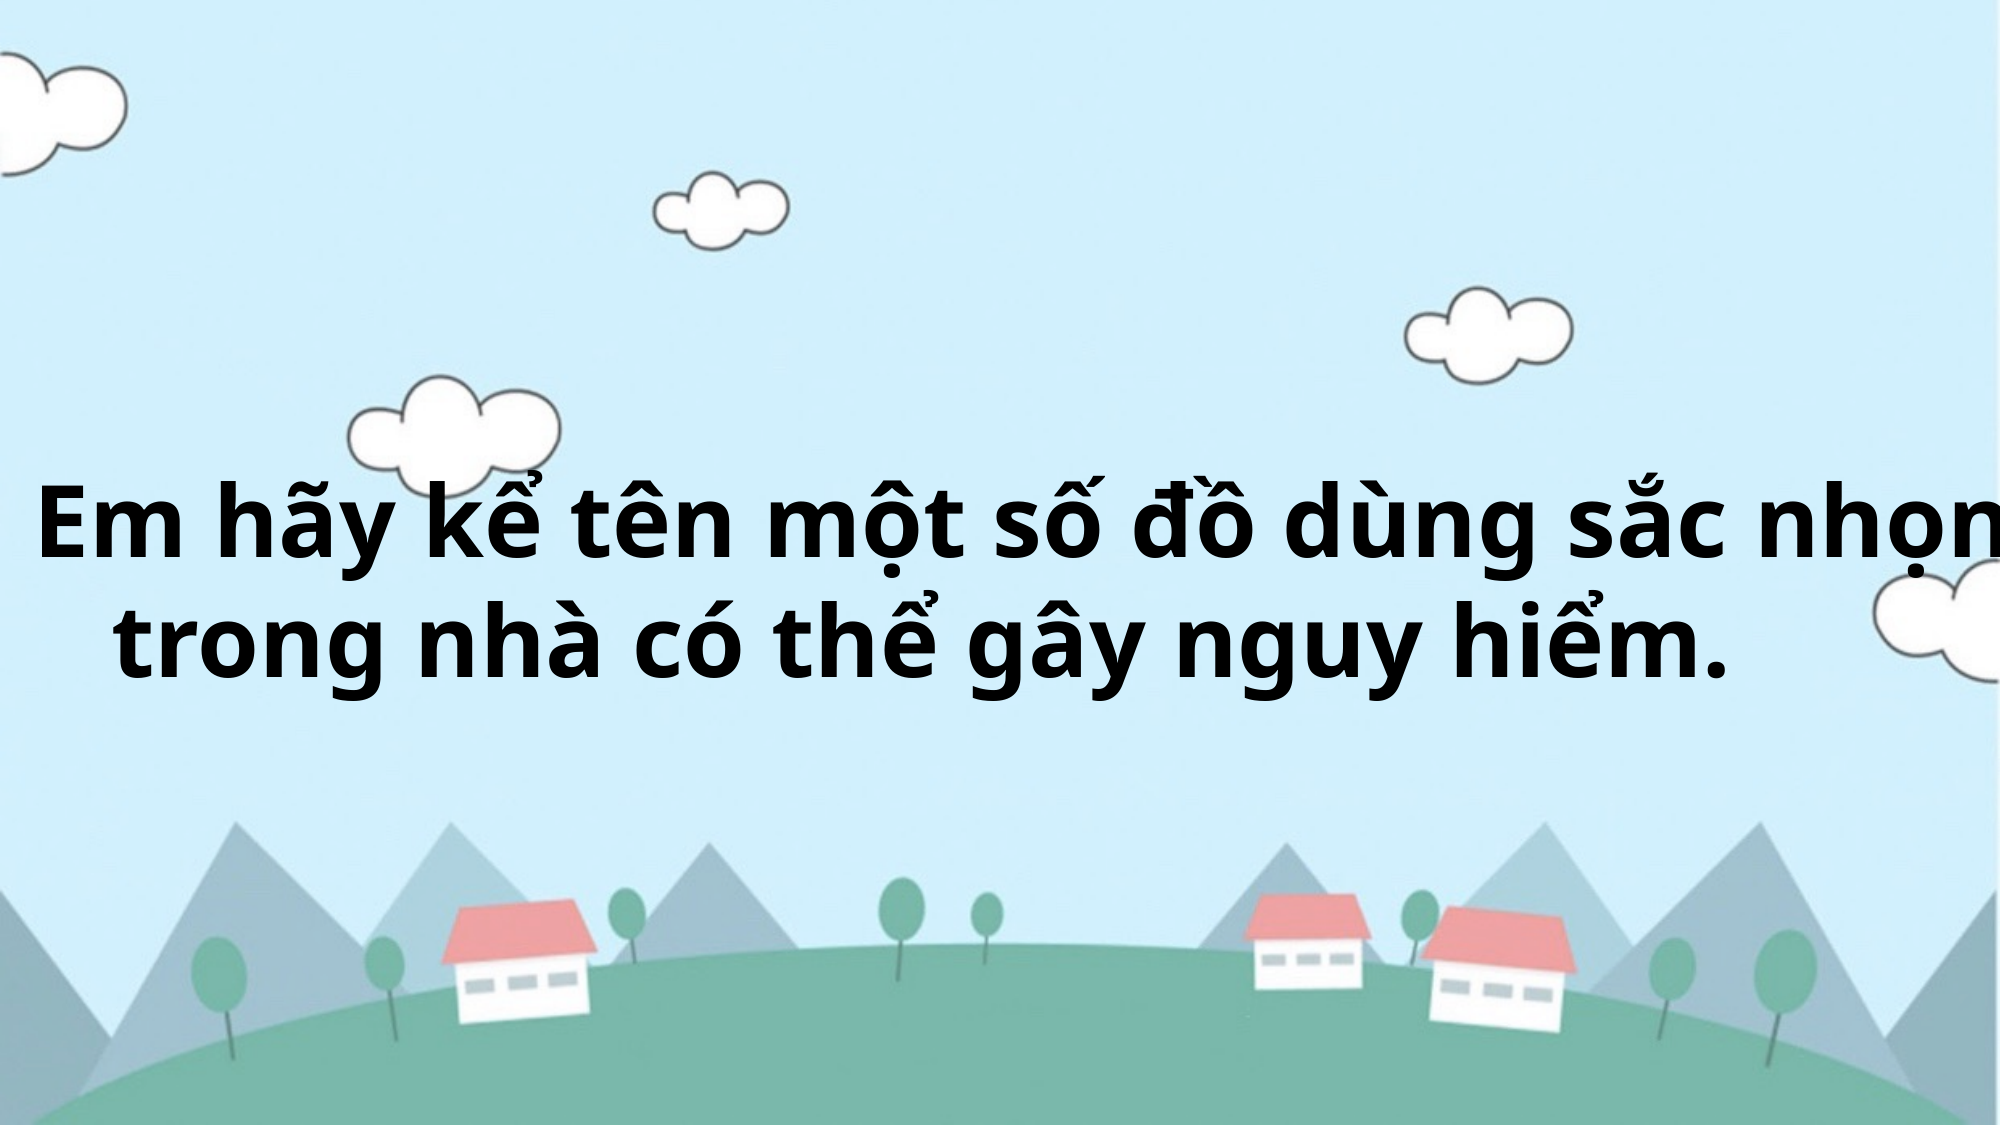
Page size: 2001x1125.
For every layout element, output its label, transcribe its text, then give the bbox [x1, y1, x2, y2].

text_box Em hãy kể tên một số đồ dùng sắc nhọn trong nhà có thể gây nguy hiểm. [18, 450, 2000, 706]
